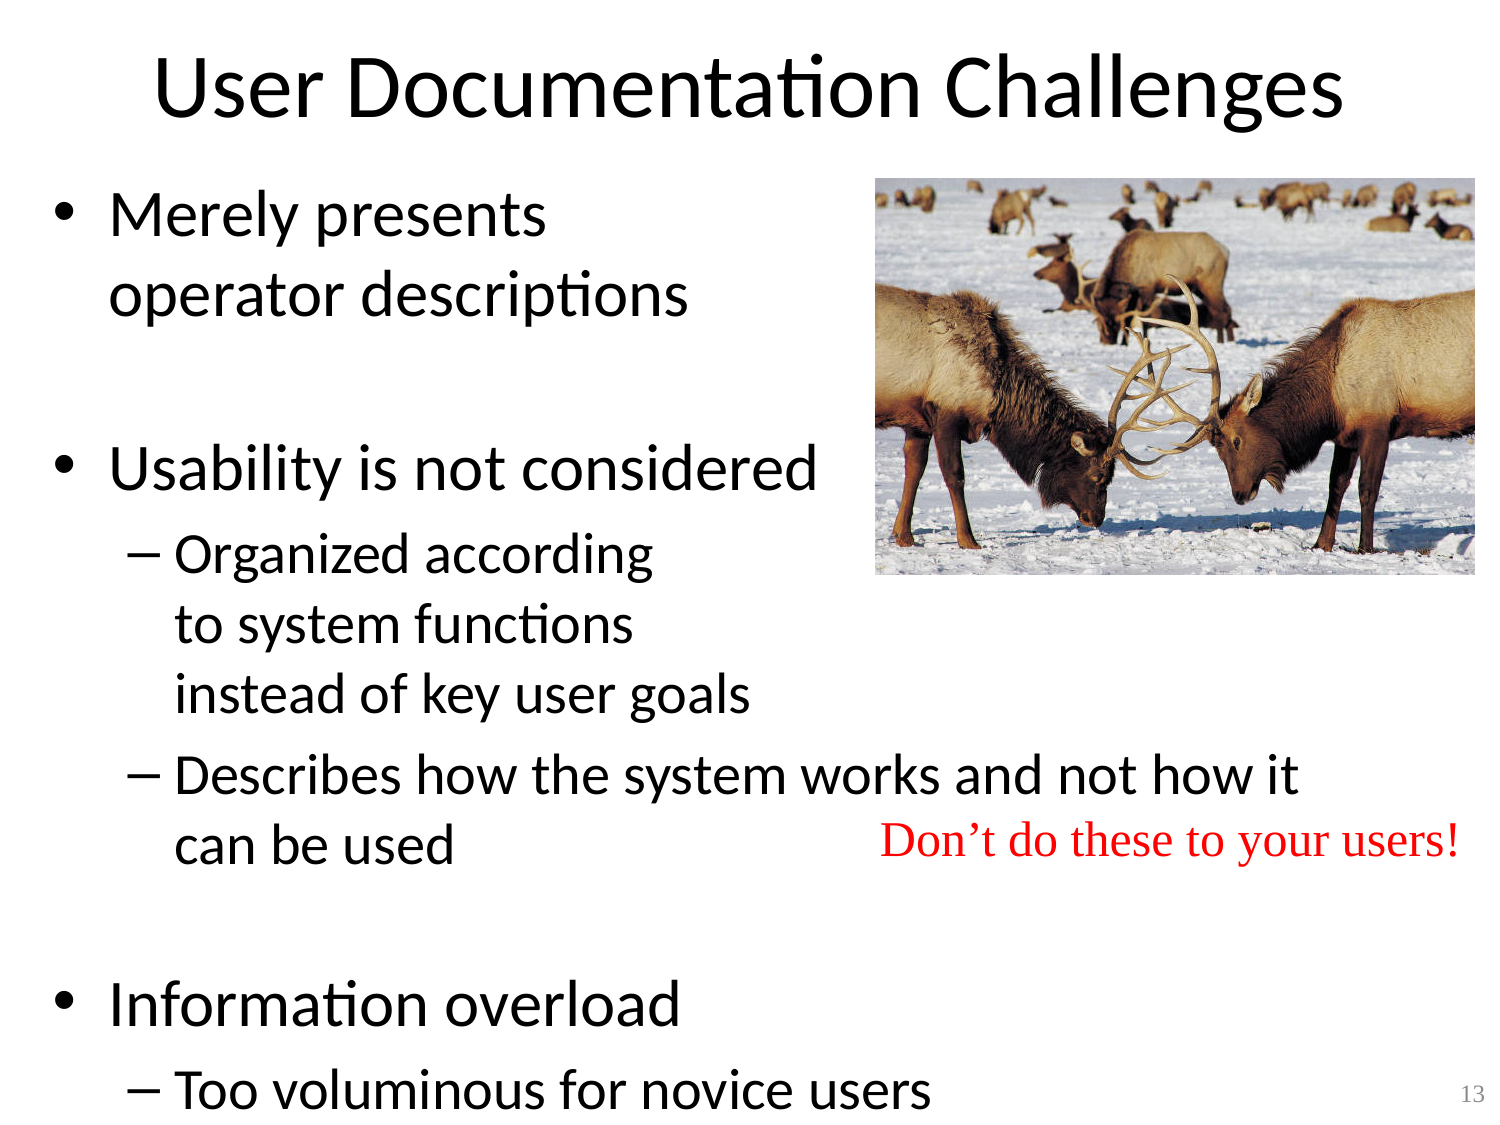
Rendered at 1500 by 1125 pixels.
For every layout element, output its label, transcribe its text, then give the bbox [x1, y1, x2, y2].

text_box Don’t do these to your users! [865, 799, 1477, 874]
title User Documentation Challenges [75, 0, 1425, 175]
list Merely presents operator descriptions Usability is not considered Organized according to system functions instead of key user goals Describes how the system works and not how it can be used Information overload Too voluminous for novice users [37, 162, 1338, 1125]
picture [874, 177, 1476, 576]
